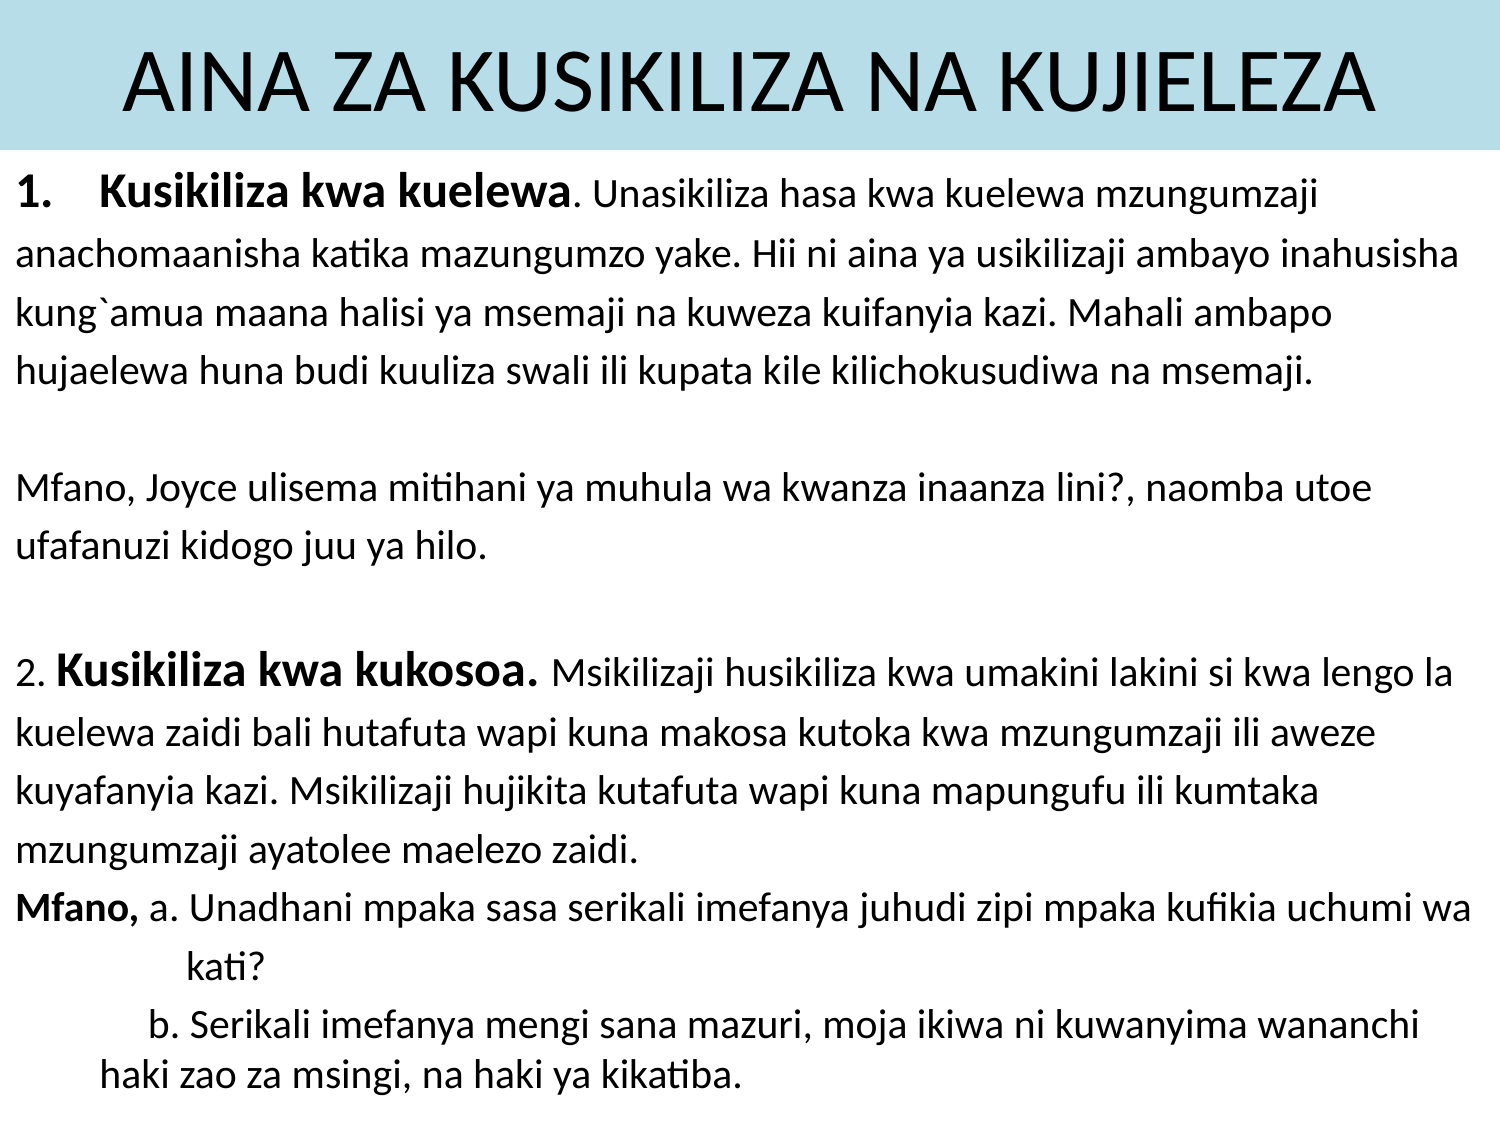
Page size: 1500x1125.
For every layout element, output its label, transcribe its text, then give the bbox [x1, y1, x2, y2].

title AINA ZA KUSIKILIZA NA KUJIELEZA [0, 0, 1500, 149]
list Kusikiliza kwa kuelewa. Unasikiliza hasa kwa kuelewa mzungumzaji anachomaanisha katika mazungumzo yake. Hii ni aina ya usikilizaji ambayo inahusisha kung`amua maana halisi ya msemaji na kuweza kuifanyia kazi. Mahali ambapo hujaelewa huna budi kuuliza swali ili kupata kile kilichokusudiwa na msemaji. Mfano, Joyce ulisema mitihani ya muhula wa kwanza inaanza lini?, naomba utoe ufafanuzi kidogo juu ya hilo. 2. Kusikiliza kwa kukosoa. Msikilizaji husikiliza kwa umakini lakini si kwa lengo la kuelewa zaidi bali hutafuta wapi kuna makosa kutoka kwa mzungumzaji ili aweze kuyafanyia kazi. Msikilizaji hujikita kutafuta wapi kuna mapungufu ili kumtaka mzungumzaji ayatolee maelezo zaidi. Mfano, a. Unadhani mpaka sasa serikali imefanya juhudi zipi mpaka kufikia uchumi wa kati? b. Serikali imefanya mengi sana mazuri, moja ikiwa ni kuwanyima wananchi haki zao za msingi, na haki ya kikatiba. [0, 149, 1500, 1125]
